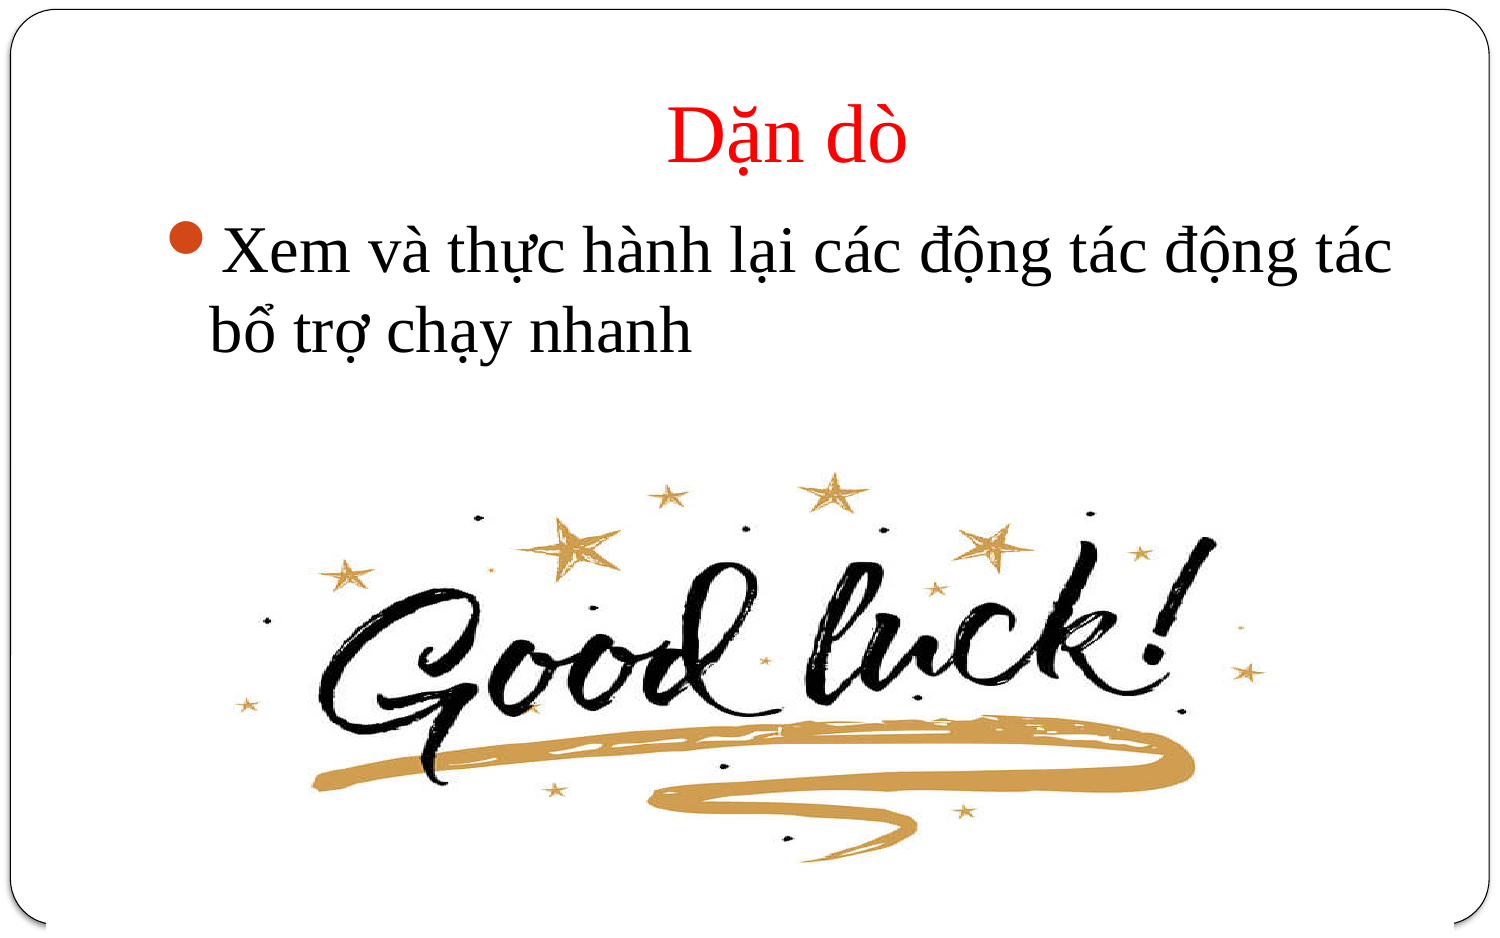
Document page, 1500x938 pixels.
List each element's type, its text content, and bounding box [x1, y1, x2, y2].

picture [46, 380, 1454, 938]
title Dặn dò [150, 37, 1425, 194]
list Xem và thực hành lại các động tác động tác bổ trợ chạy nhanh [150, 197, 1425, 379]
